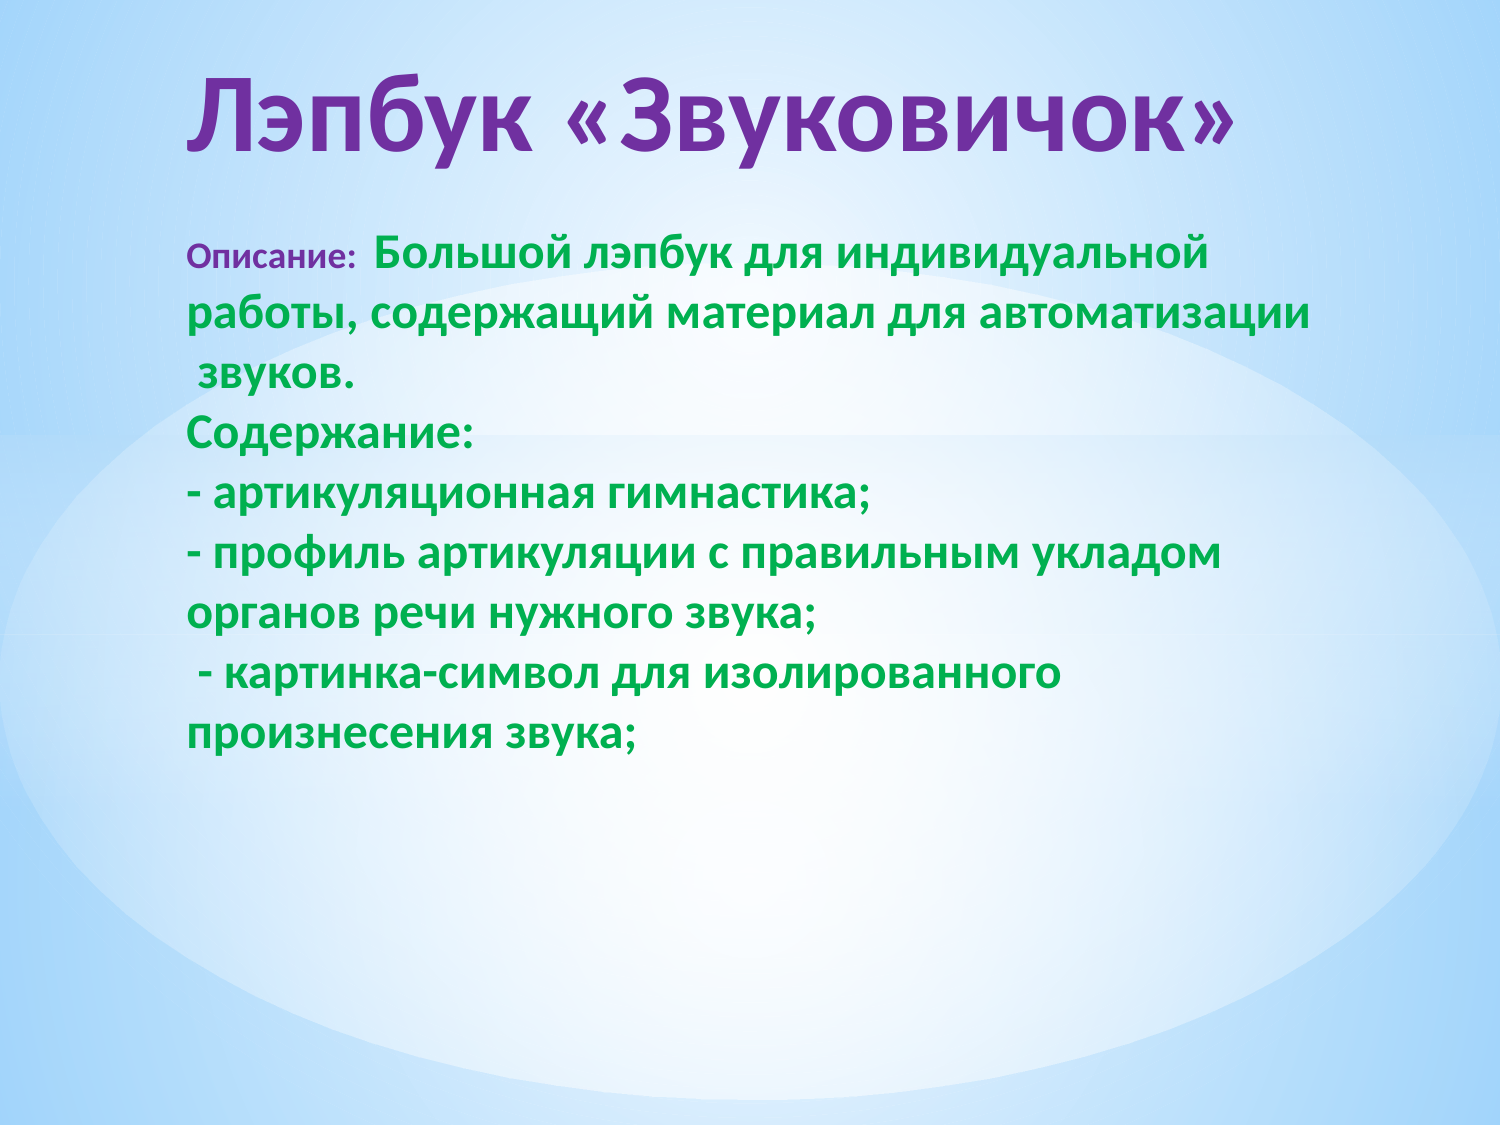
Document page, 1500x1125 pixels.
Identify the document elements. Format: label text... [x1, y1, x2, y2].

title Лэпбук «Звуковичок» Описание: Большой лэпбук для индивидуальной работы, содержащий материал для автоматизации звуков. Содержание: - артикуляционная гимнастика; - профиль артикуляции с правильным укладом органов речи нужного звука; - картинка-символ для изолированного произнесения звука; [159, 30, 1337, 185]
